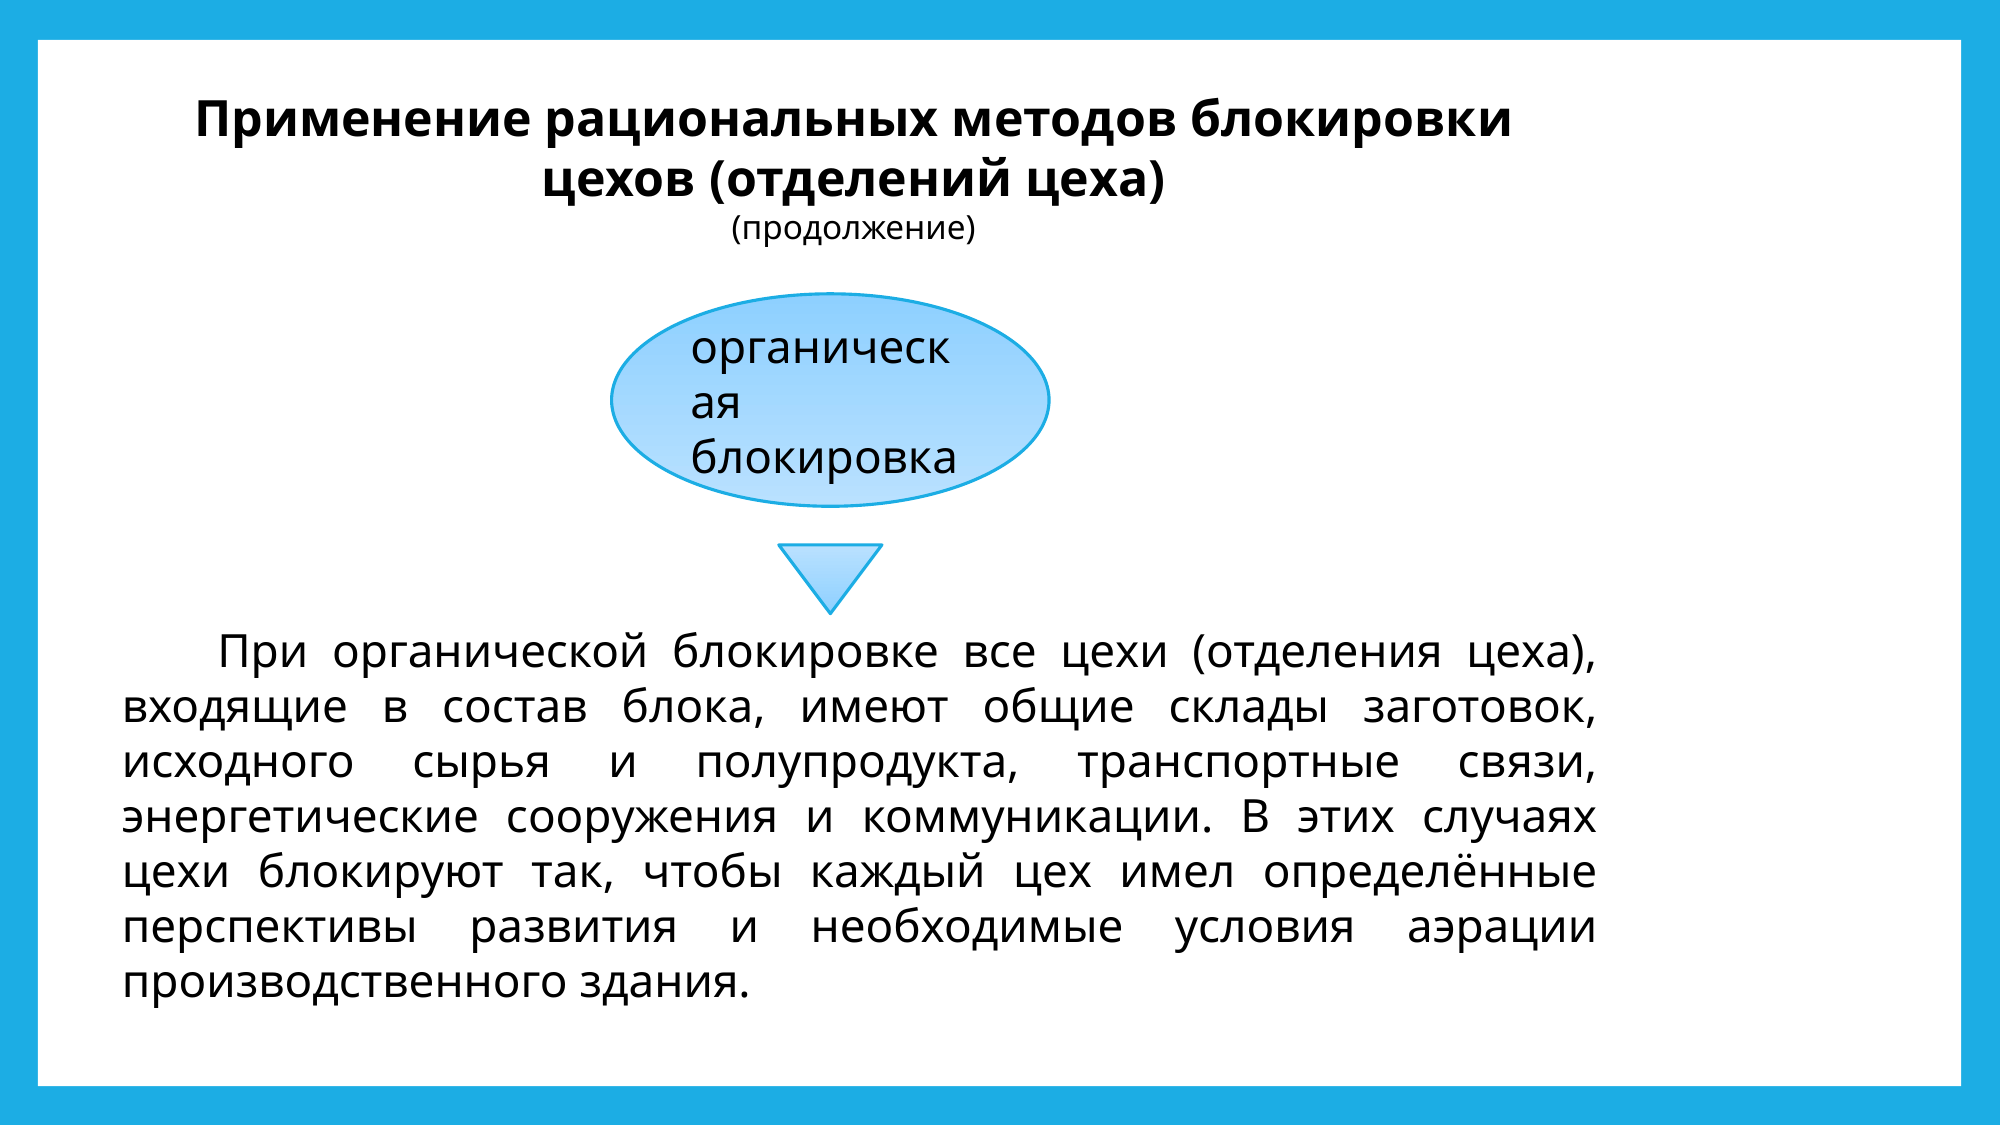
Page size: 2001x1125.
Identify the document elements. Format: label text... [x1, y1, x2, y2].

text_box органическая блокировка [610, 292, 1051, 508]
text_box При органической блокировке все цехи (отделения цеха), входящие в состав блока, имеют общие склады заготовок, исходного сырья и полупродукта, транспортные связи, энергетические сооружения и коммуникации. В этих случаях цехи блокируют так, чтобы каждый цех имел определённые перспективы развития и необходимые условия аэрации производственного здания. [107, 614, 1614, 1059]
text_box [777, 543, 884, 616]
text_box Применение рациональных методов блокировки цехов (отделений цеха) (продолжение) [156, 78, 1551, 254]
